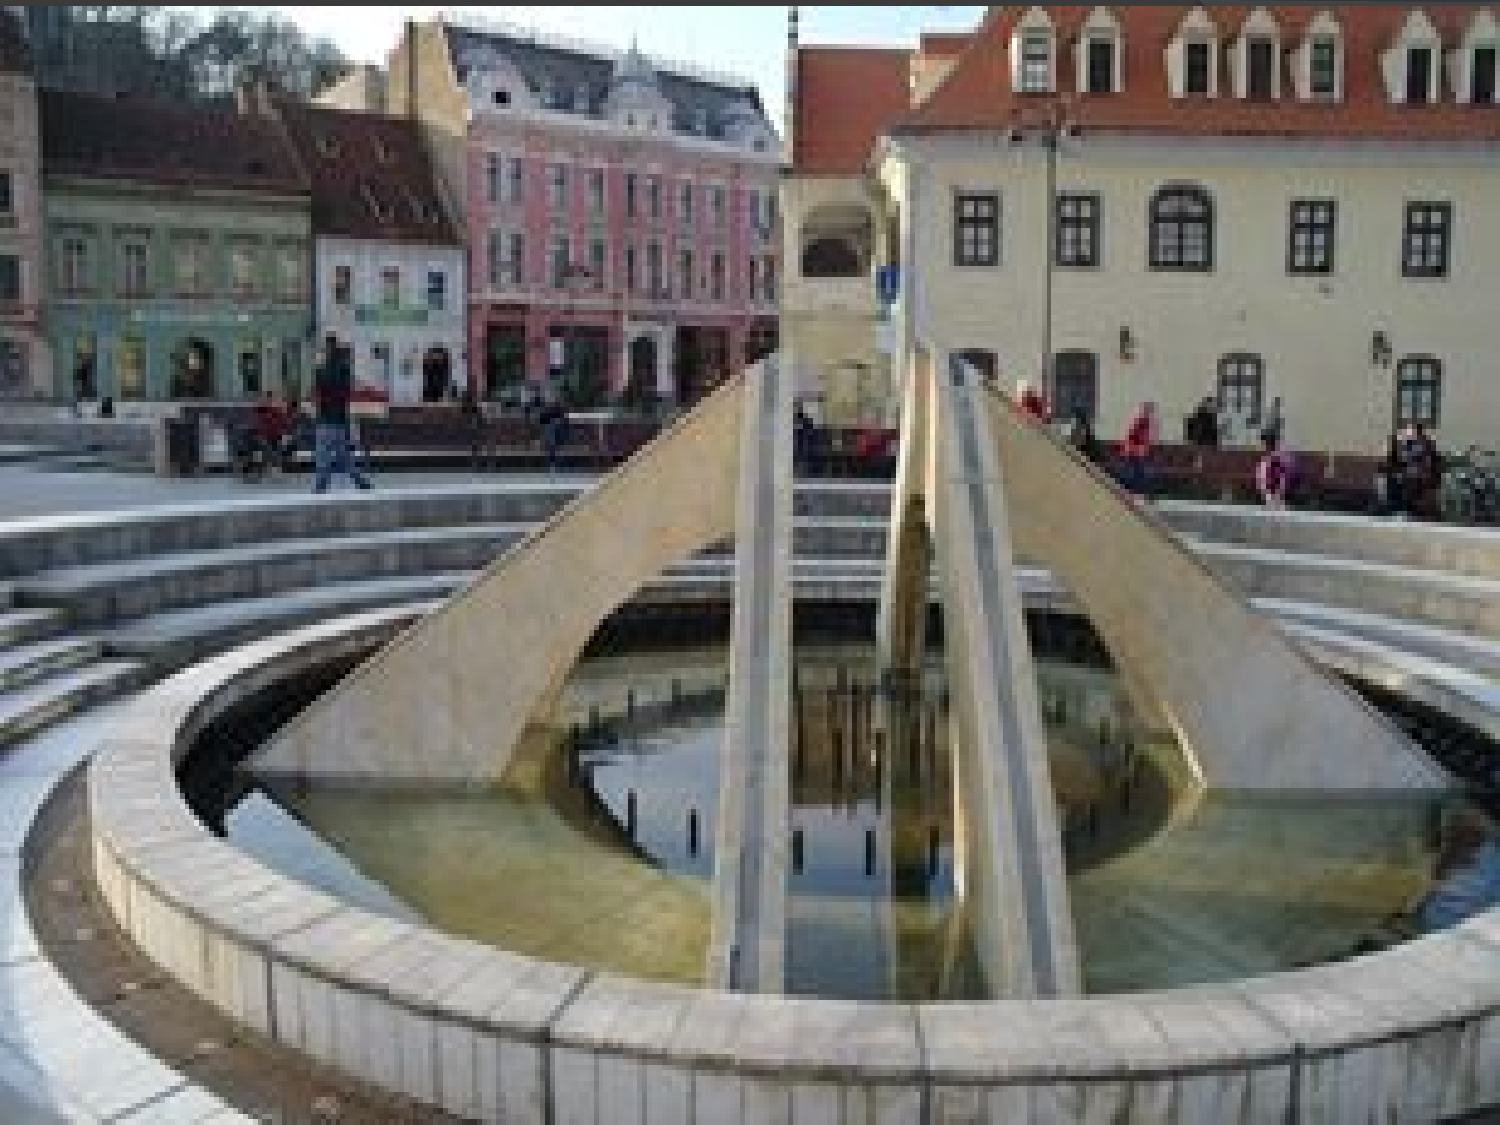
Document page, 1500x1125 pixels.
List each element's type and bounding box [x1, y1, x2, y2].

list [0, 5, 1500, 1125]
